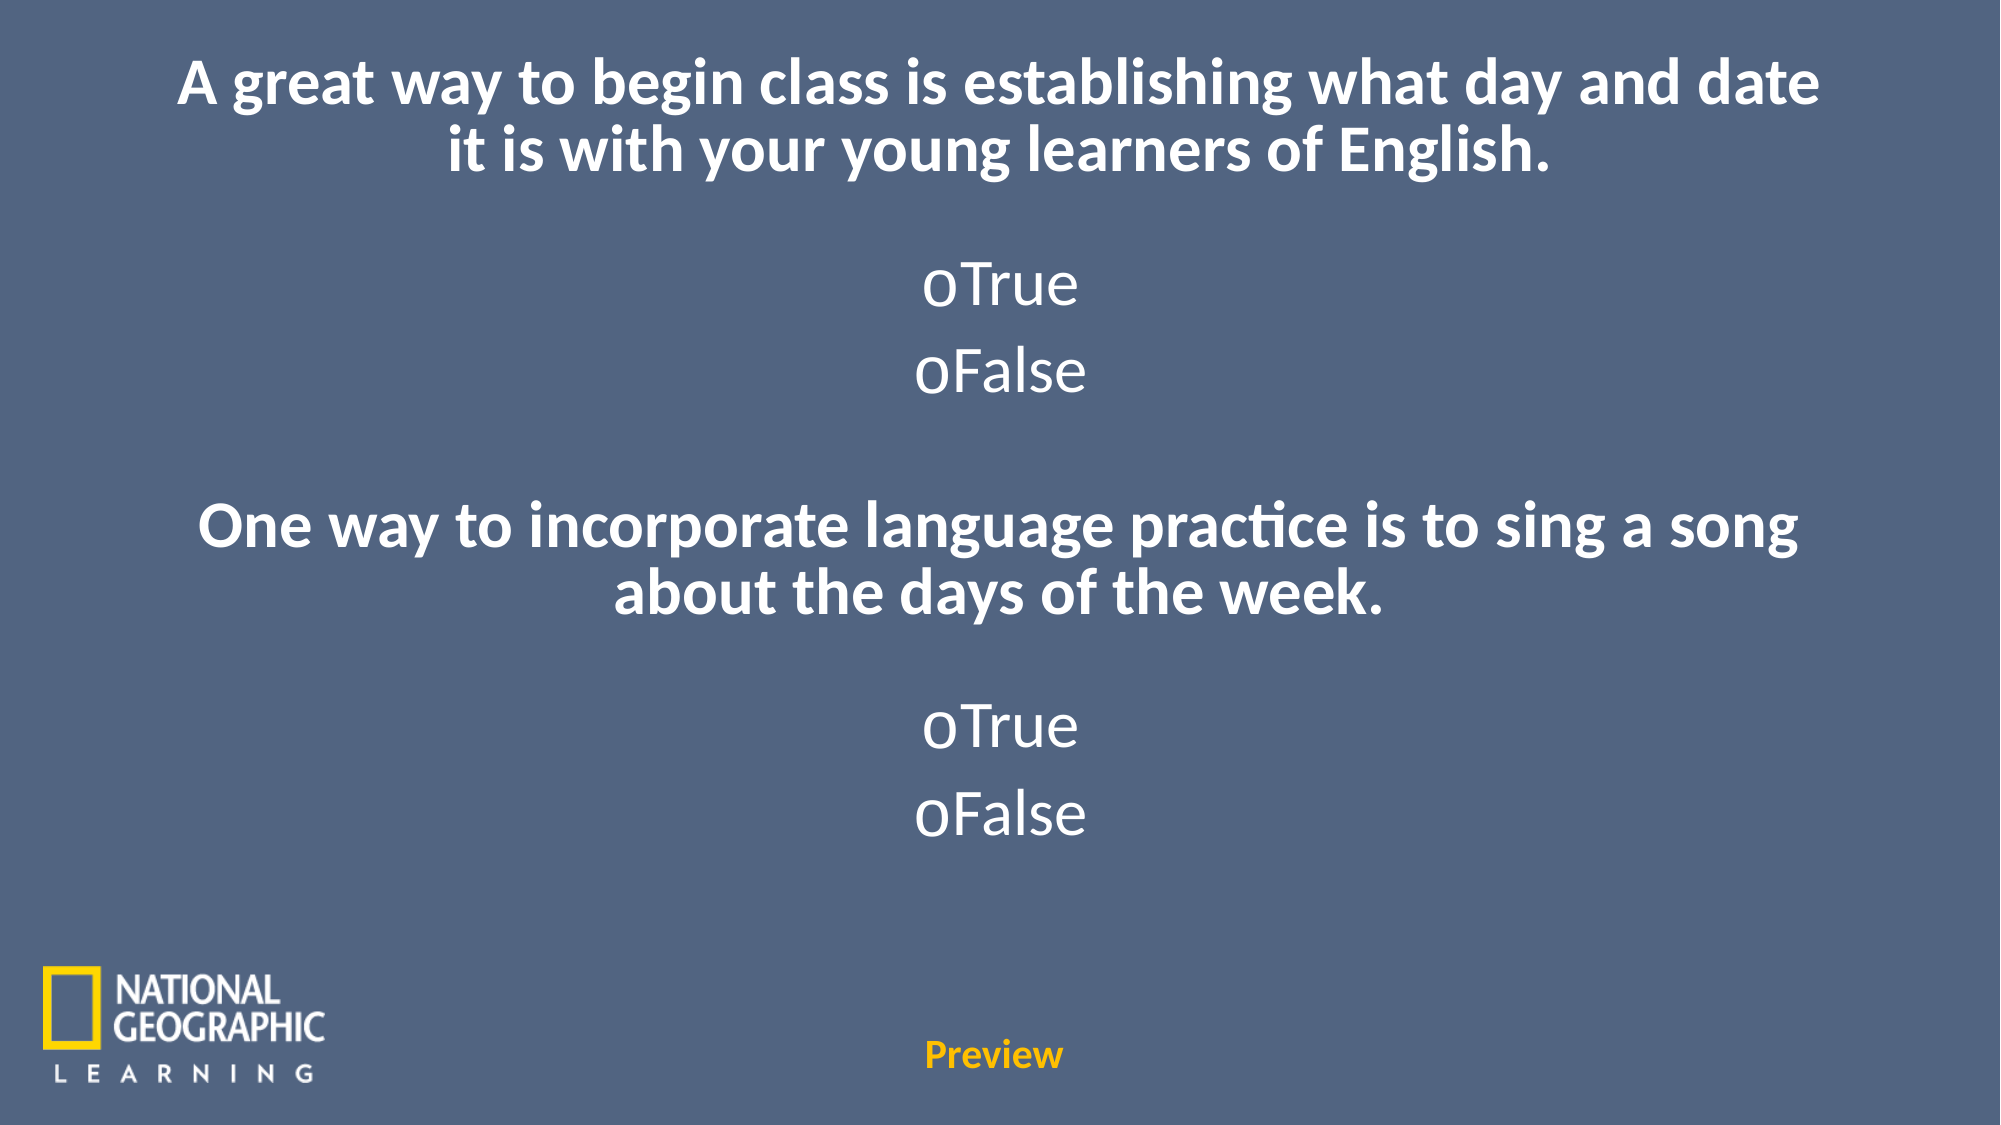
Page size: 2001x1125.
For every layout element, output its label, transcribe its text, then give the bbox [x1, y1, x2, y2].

picture [43, 966, 325, 1083]
list A great way to begin class is establishing what day and date it is with your young learners of English. True False One way to incorporate language practice is to sing a song about the days of the week. True False [137, 47, 1863, 1040]
